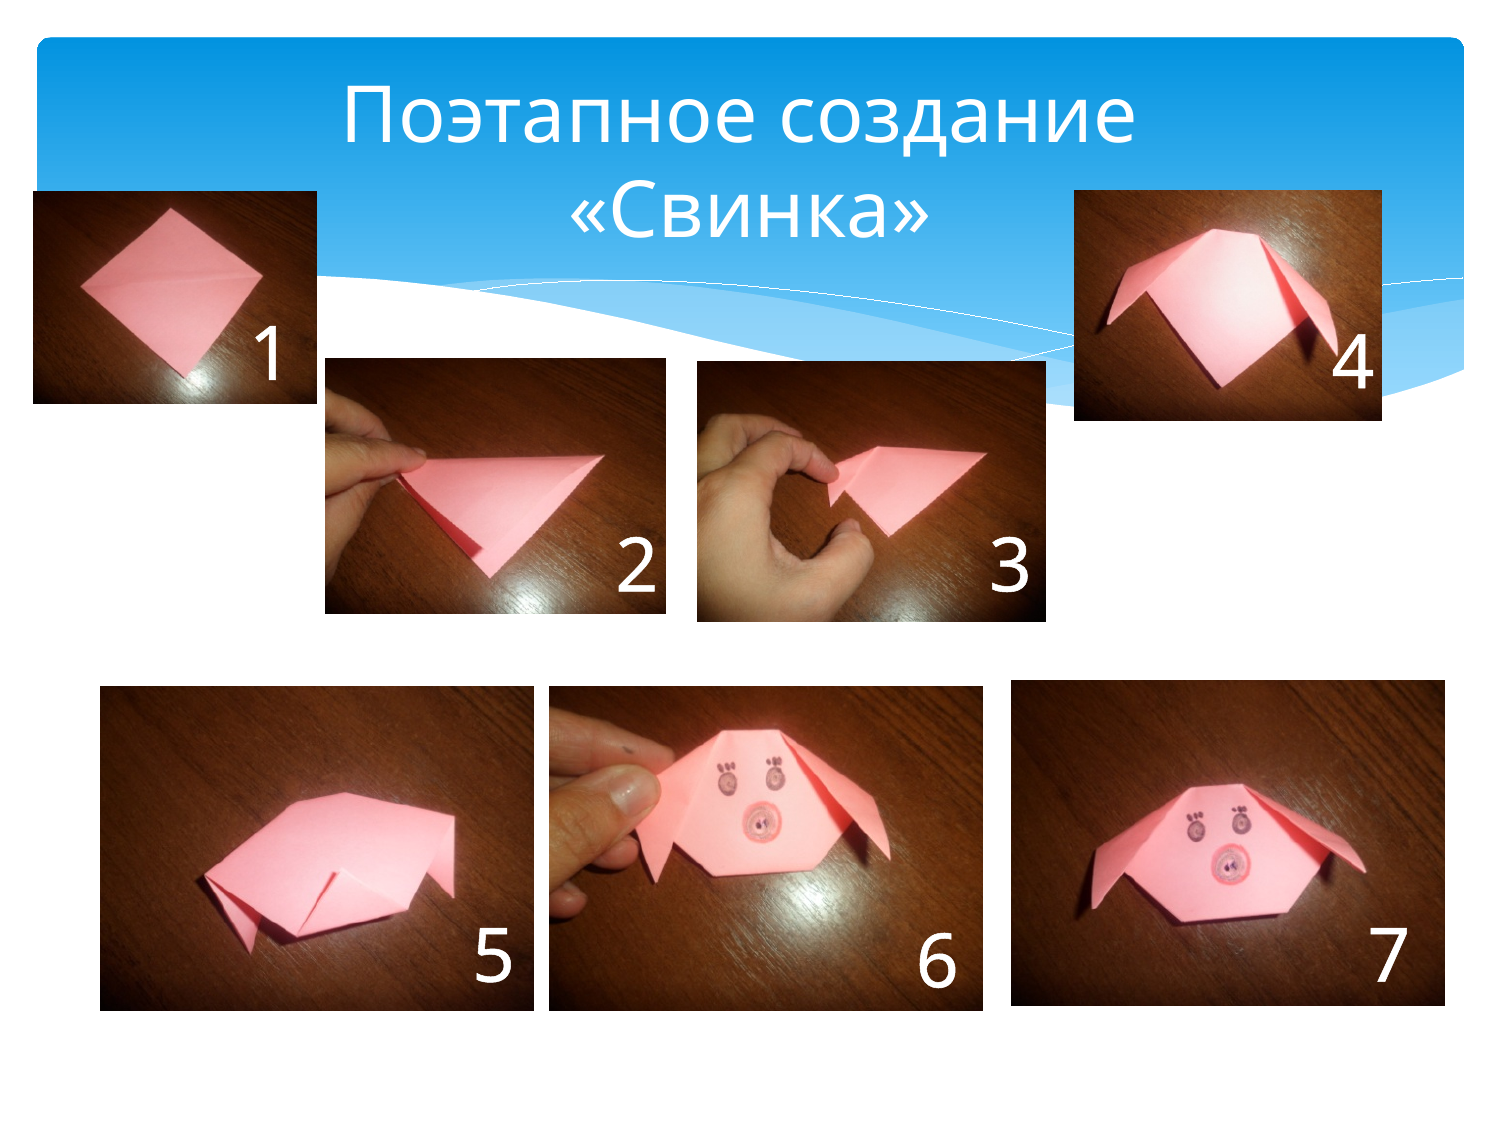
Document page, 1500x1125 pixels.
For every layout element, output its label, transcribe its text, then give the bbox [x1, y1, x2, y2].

picture [100, 685, 534, 1012]
picture [1010, 680, 1445, 1006]
picture [697, 361, 1046, 623]
picture [1073, 190, 1382, 421]
picture [325, 358, 666, 614]
text_box 2 [670, 508, 674, 614]
picture [548, 685, 983, 1012]
picture [33, 191, 318, 405]
title Поэтапное создание «Свинка» [75, 55, 1425, 261]
